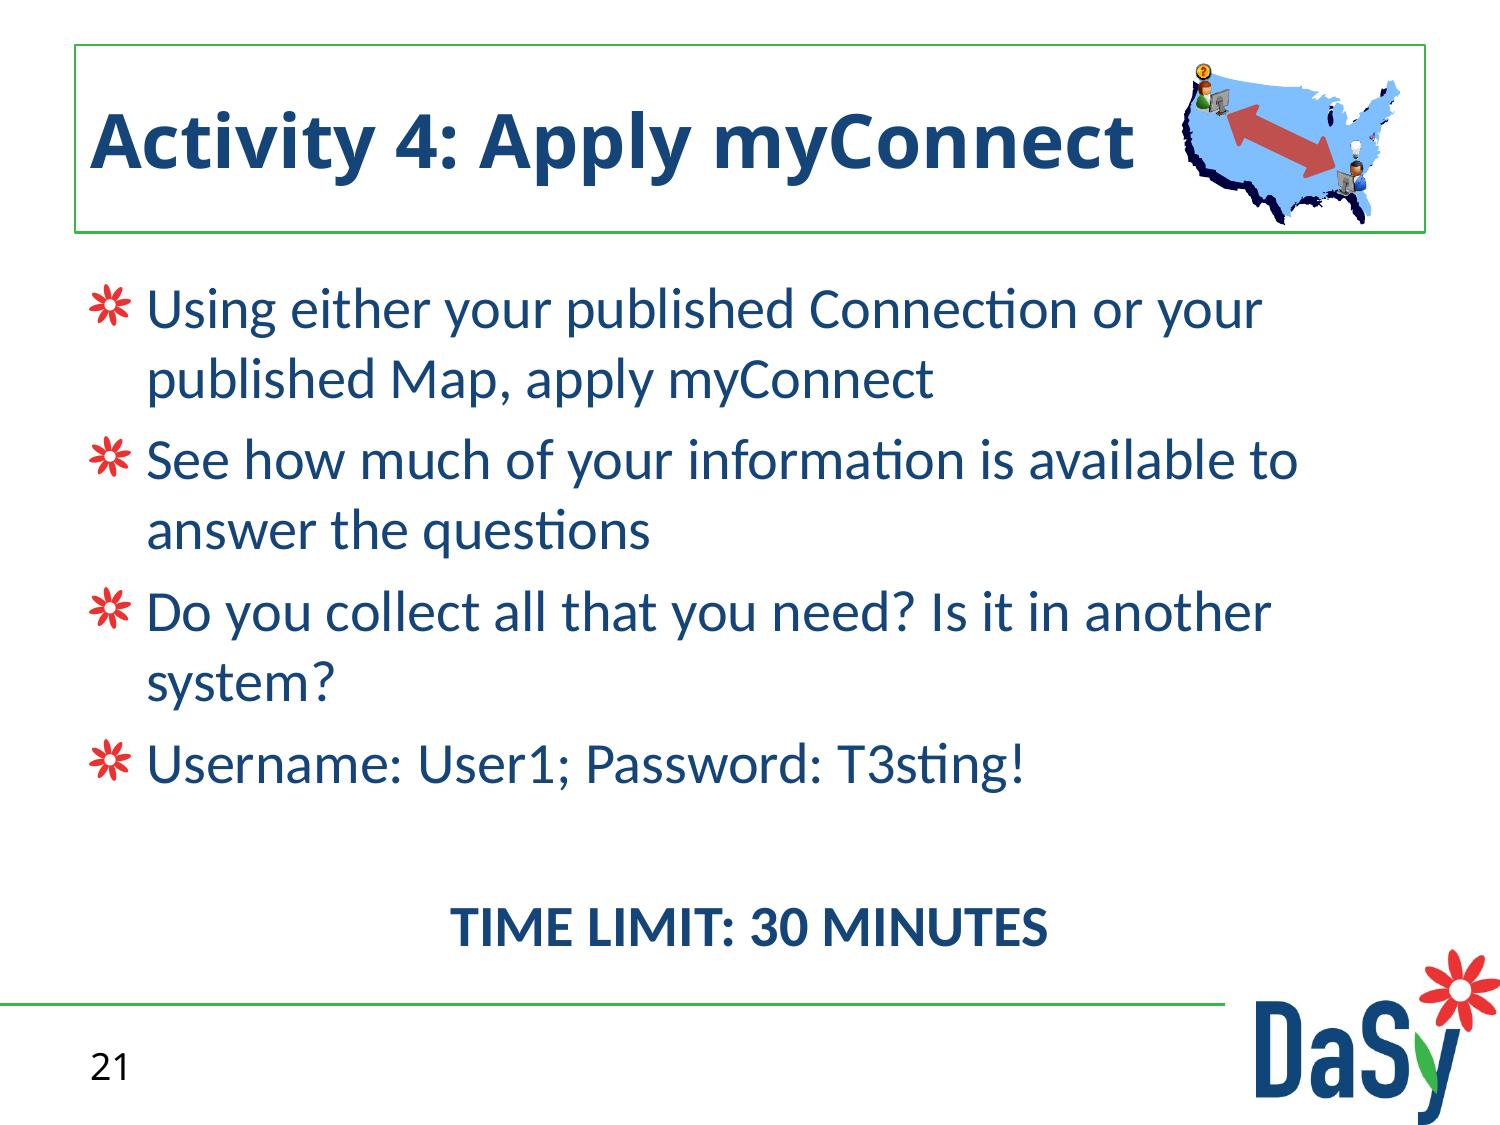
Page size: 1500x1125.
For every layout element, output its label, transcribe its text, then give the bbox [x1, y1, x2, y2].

slide_number 21 [75, 1038, 425, 1098]
picture [89, 436, 131, 477]
picture [89, 739, 131, 781]
title Activity 4: Apply myConnect [74, 44, 1426, 234]
picture [89, 284, 131, 326]
picture [1256, 949, 1500, 1125]
list Using either your published Connection or your published Map, apply myConnect See how much of your information is available to answer the questions Do you collect all that you need? Is it in another system? Username: User1; Password: T3sting! TIME LIMIT: 30 MINUTES [75, 262, 1425, 925]
picture [89, 587, 131, 629]
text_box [1181, 62, 1401, 226]
